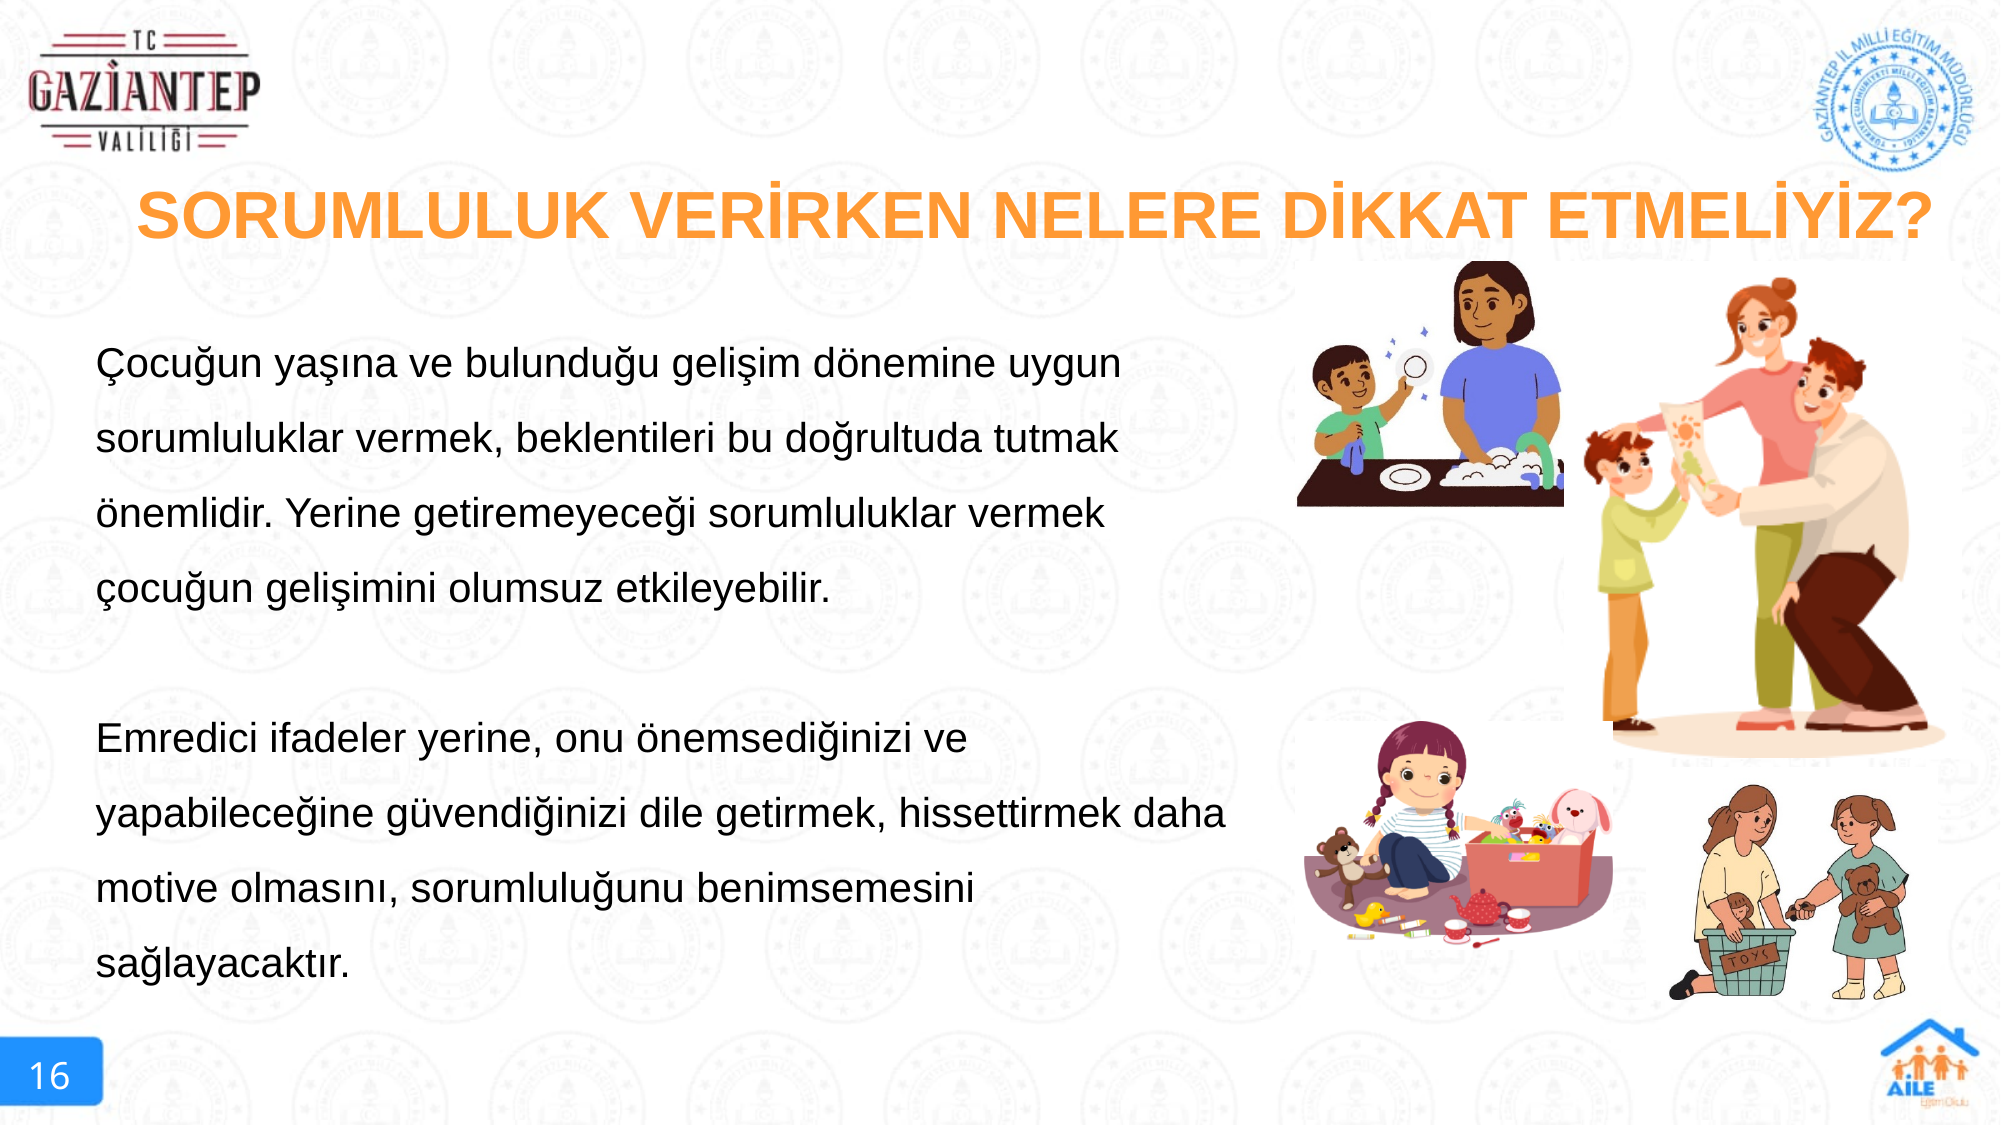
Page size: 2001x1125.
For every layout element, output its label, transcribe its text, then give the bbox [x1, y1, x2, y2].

text_box 16 [0, 1045, 99, 1111]
text_box Çocuğun yaşına ve bulunduğu gelişim dönemine uygun sorumluluklar vermek, beklentileri bu doğrultuda tutmak önemlidir. Yerine getiremeyeceği sorumluluklar vermek çocuğun gelişimini olumsuz etkileyebilir. Emredici ifadeler yerine, onu önemsediğinizi ve yapabileceğine güvendiğinizi dile getirmek, hissettirmek daha motive olmasını, sorumluluğunu benimsemesini sağlayacaktır. [80, 302, 1243, 993]
text_box SORUMLULUK VERİRKEN NELERE DİKKAT ETMELİYİZ? [121, 164, 1962, 260]
picture [0, 0, 2001, 1125]
